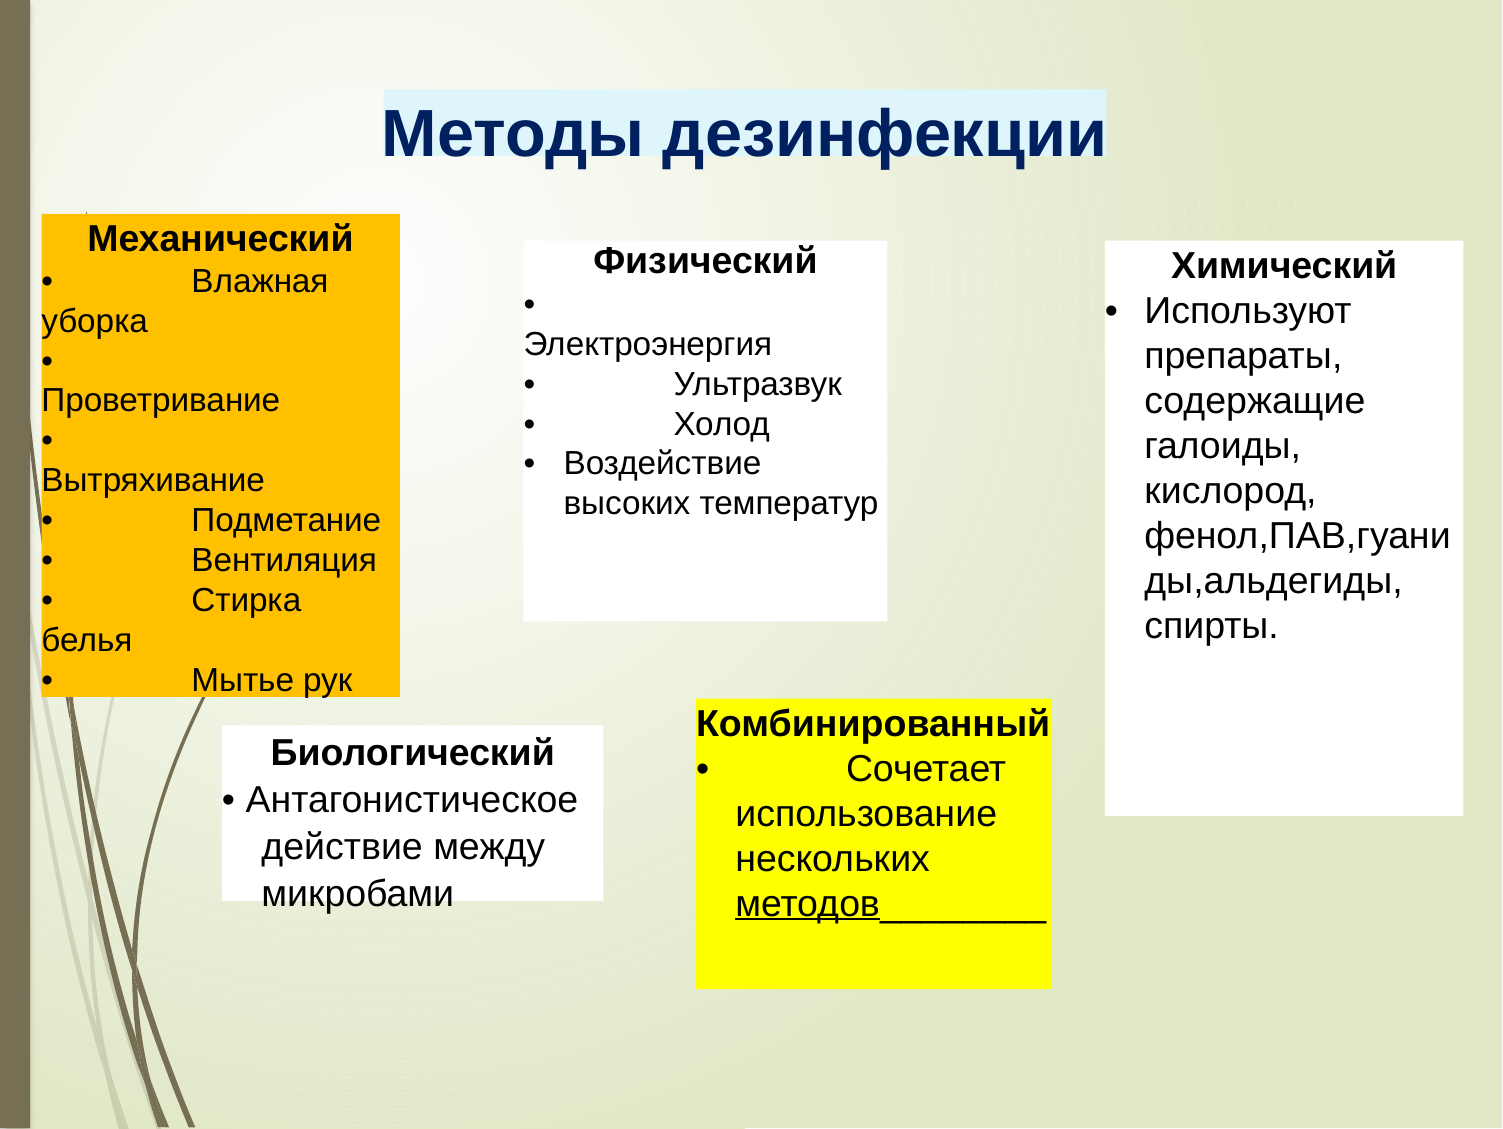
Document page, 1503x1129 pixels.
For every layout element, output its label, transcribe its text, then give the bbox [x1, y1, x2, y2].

text_box Биологический • Антагонистическое действие между микробами [221, 725, 604, 901]
text_box Механический • Влажная уборка • Проветривание • Вытряхивание • Подметание • Вентиляция • Стирка белья • Мытье рук [41, 213, 400, 697]
text_box Физический • Электроэнергия • Ультразвук • Холод • Воздействие высоких температур [523, 240, 888, 622]
text_box Комбинированный • Сочетает использование нескольких методов________ [695, 698, 1052, 990]
text_box Химический • Используют препараты, содержащие галоиды, кислород, фенол,ПАВ,гуани ды,альдегиды, спирты. [1104, 240, 1464, 816]
text_box Методы дезинфекции [383, 89, 1107, 156]
